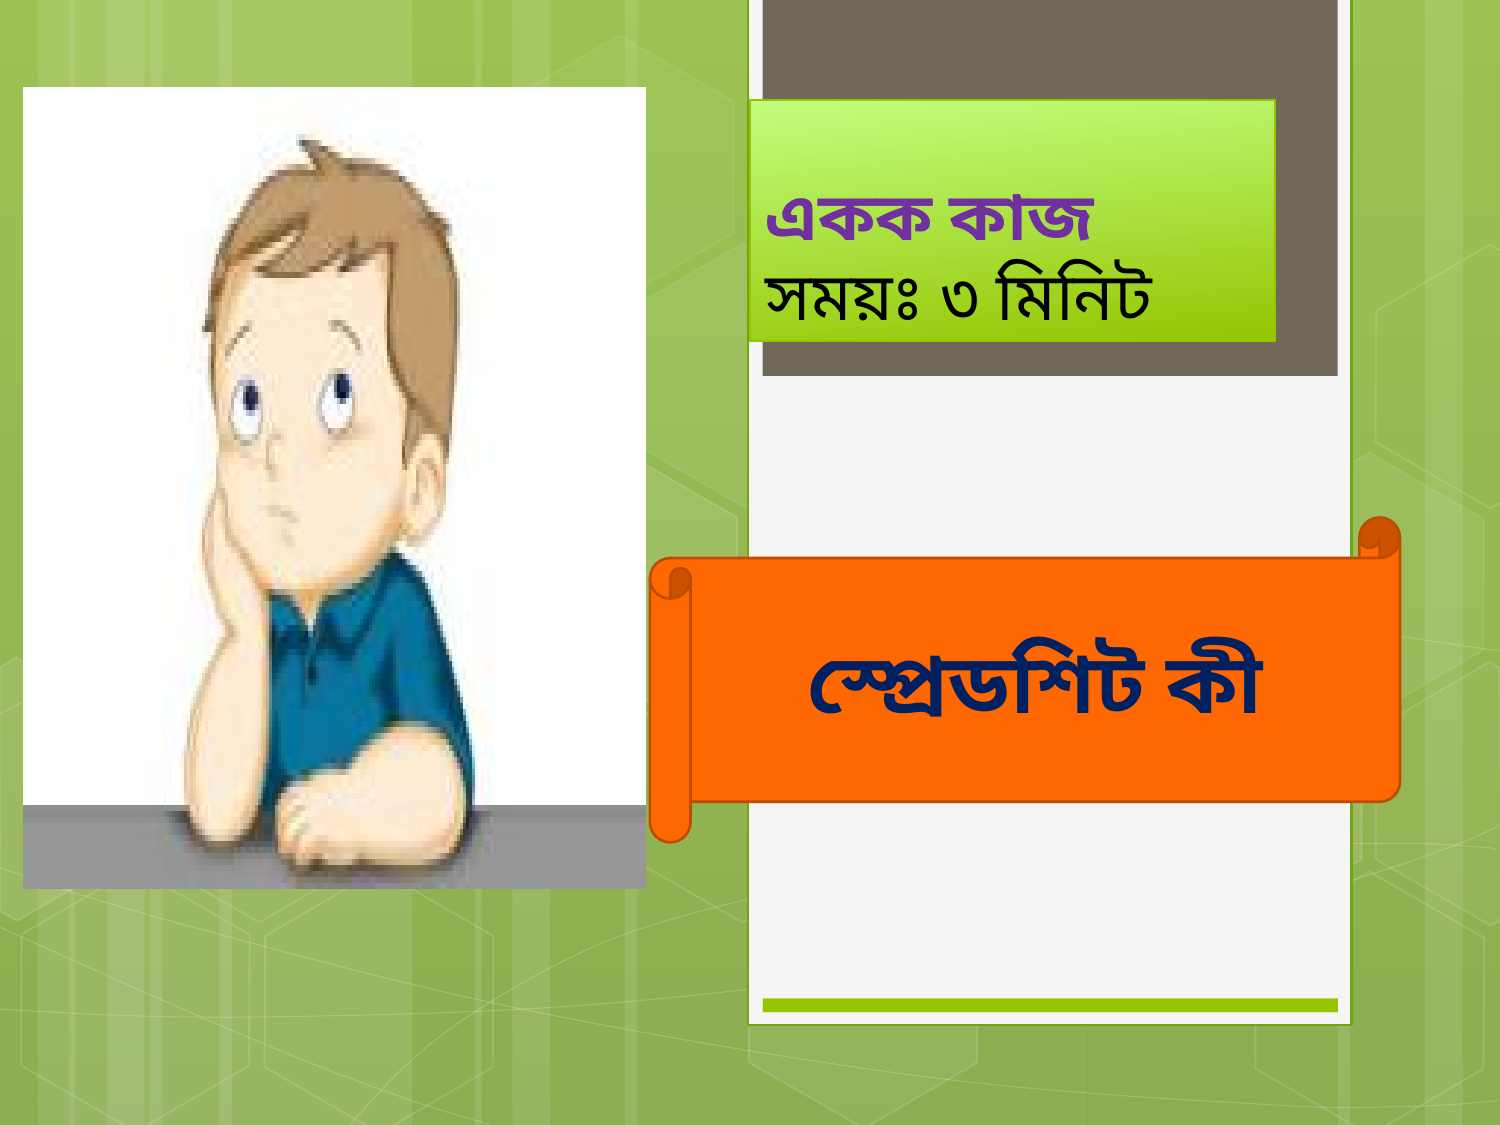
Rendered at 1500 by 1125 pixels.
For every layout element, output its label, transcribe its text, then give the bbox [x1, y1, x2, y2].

text_box স্প্রেডশিট কী [651, 516, 1402, 844]
title একক কাজ সময়ঃ ৩ মিনিট [749, 99, 1276, 342]
picture [22, 87, 647, 889]
